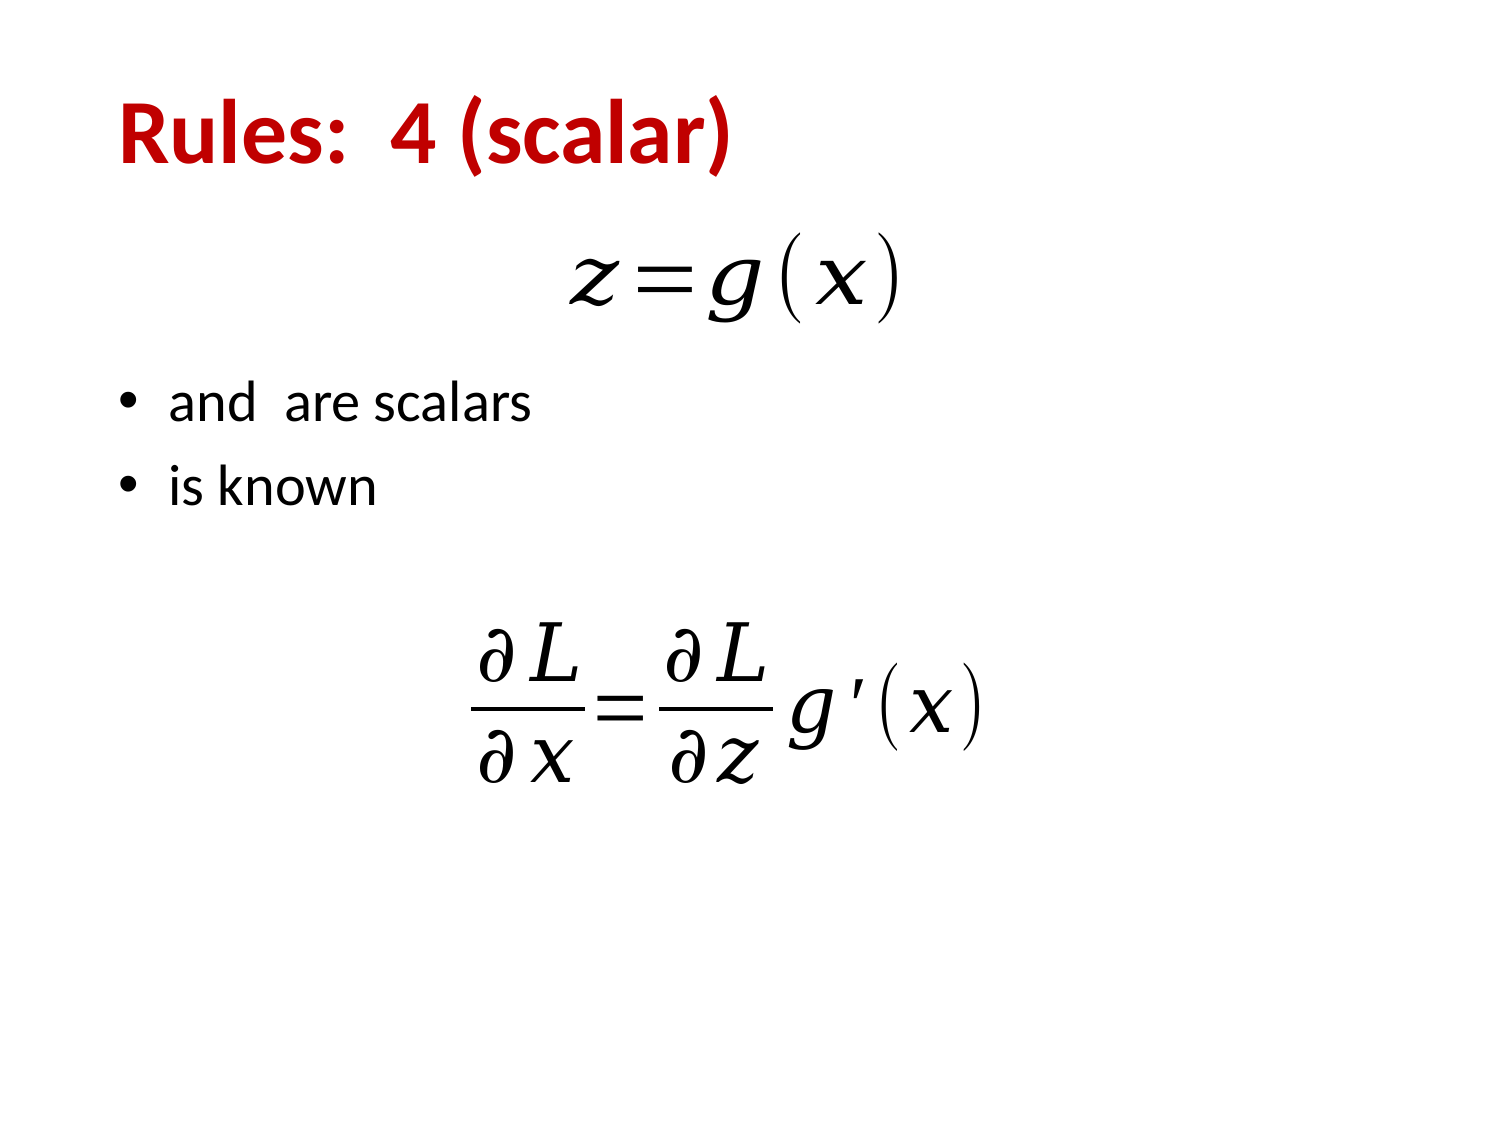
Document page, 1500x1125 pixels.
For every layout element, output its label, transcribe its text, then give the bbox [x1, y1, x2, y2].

title Rules: 4 (scalar) [103, 25, 1397, 243]
